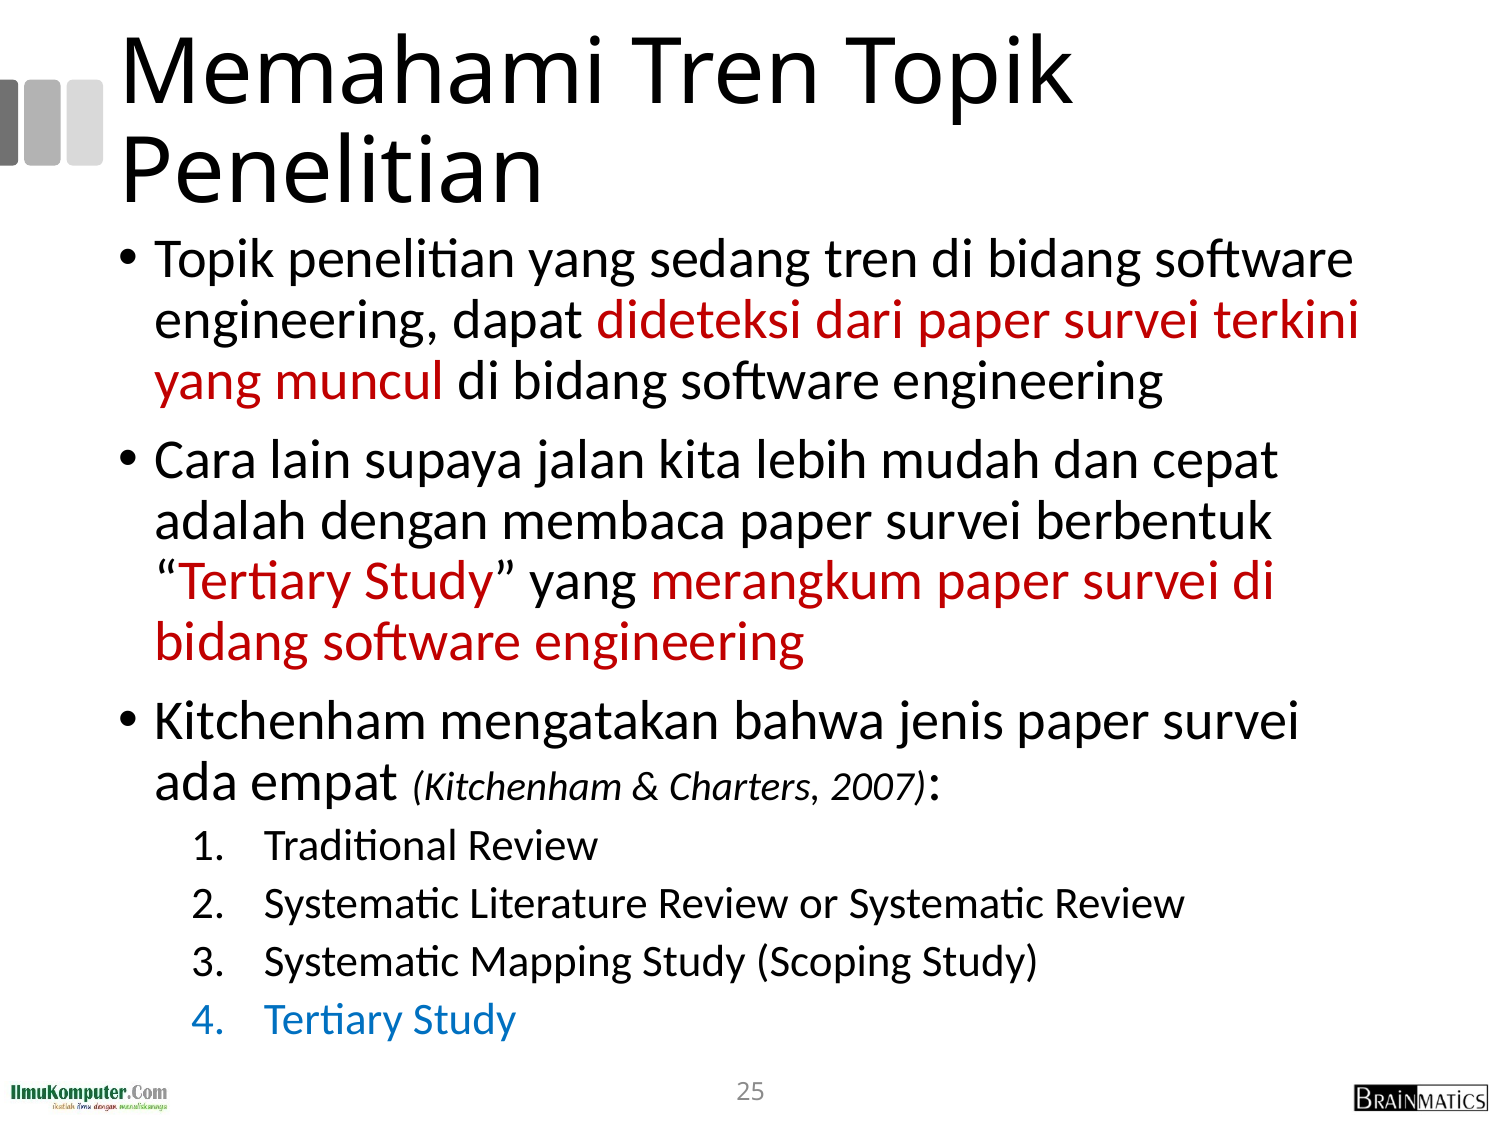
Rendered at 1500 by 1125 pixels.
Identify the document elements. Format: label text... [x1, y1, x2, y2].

title Memahami Tren Topik Penelitian [103, 24, 1397, 221]
list Topik penelitian yang sedang tren di bidang software engineering, dapat dideteksi dari paper survei terkini yang muncul di bidang software engineering Cara lain supaya jalan kita lebih mudah dan cepat adalah dengan membaca paper survei berbentuk “Tertiary Study” yang merangkum paper survei di bidang software engineering Kitchenham mengatakan bahwa jenis paper survei ada empat (Kitchenham & Charters, 2007): Traditional Review Systematic Literature Review or Systematic Review Systematic Mapping Study (Scoping Study) Tertiary Study [103, 221, 1397, 1063]
picture [4, 1081, 173, 1115]
picture [1351, 1081, 1491, 1115]
slide_number 25 [582, 1062, 920, 1123]
